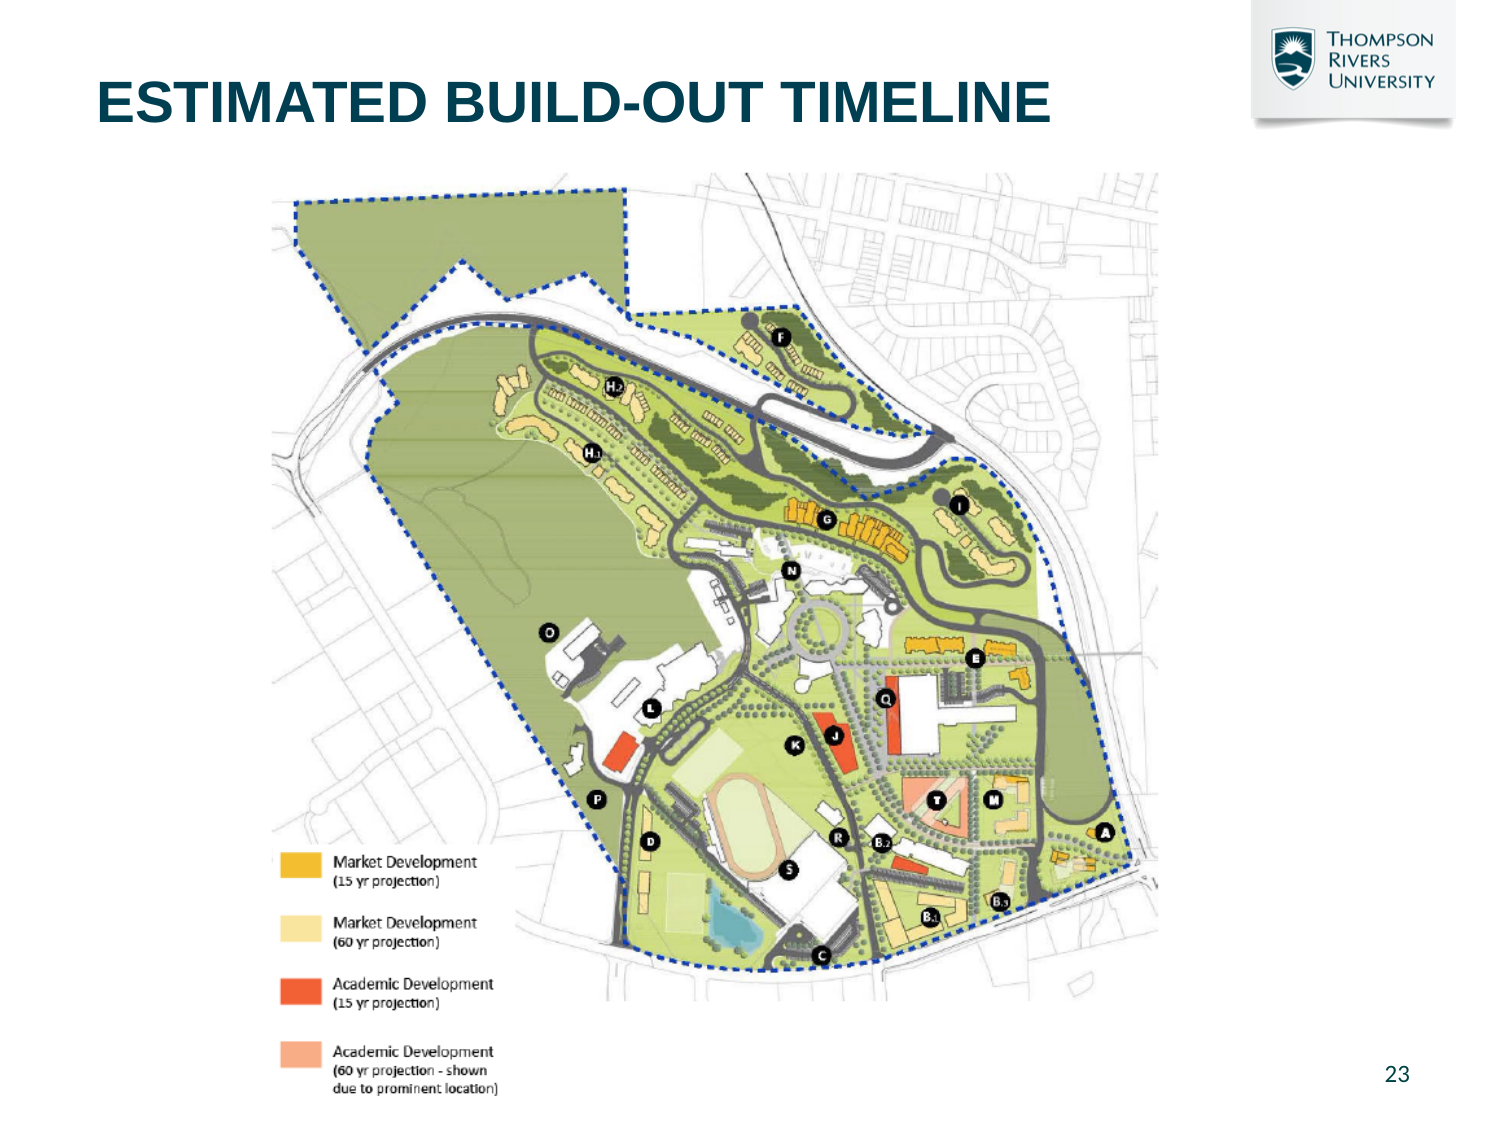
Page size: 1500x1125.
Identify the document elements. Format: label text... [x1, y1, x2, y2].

slide_number 23 [1201, 1042, 1425, 1103]
picture [1242, 0, 1466, 134]
picture [232, 160, 1201, 1096]
text_box ESTIMATED BUILD-OUT TIMELINE [81, 56, 1385, 266]
